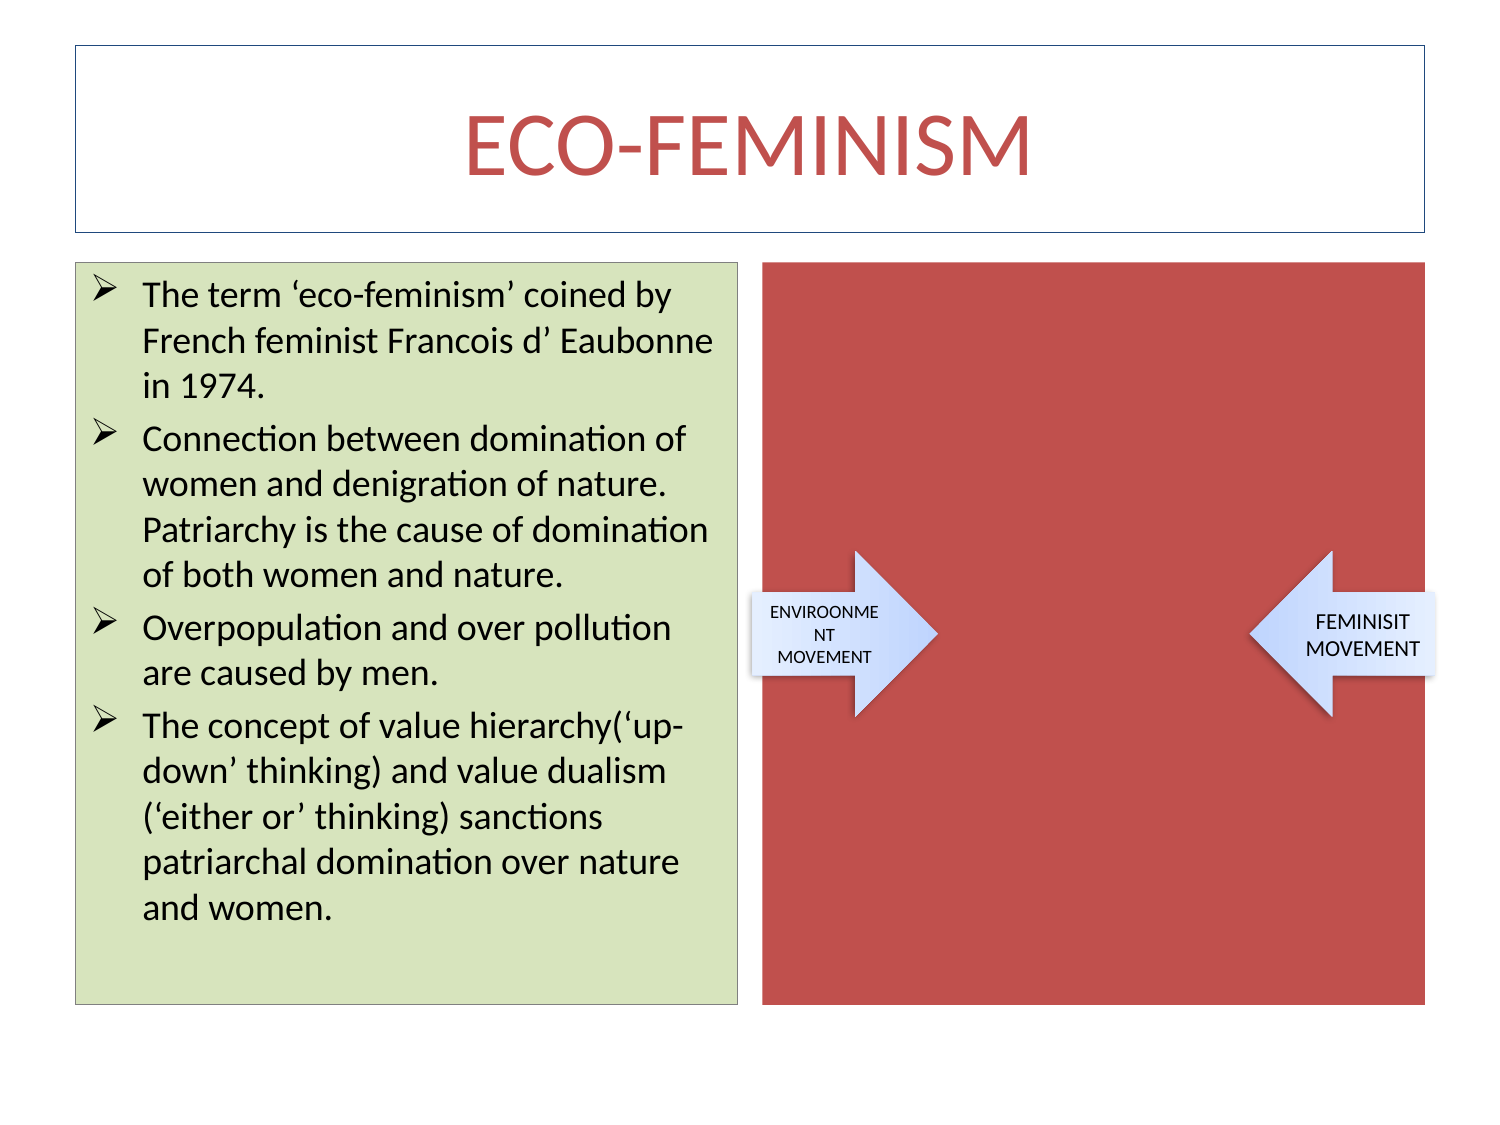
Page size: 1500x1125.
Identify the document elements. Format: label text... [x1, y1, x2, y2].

list The term ‘eco-feminism’ coined by French feminist Francois d’ Eaubonne in 1974. Connection between domination of women and denigration of nature. Patriarchy is the cause of domination of both women and nature. Overpopulation and over pollution are caused by men. The concept of value hierarchy(‘up-down’ thinking) and value dualism (‘either or’ thinking) sanctions patriarchal domination over nature and women. [75, 262, 738, 1005]
title ECO-FEMINISM [75, 45, 1425, 233]
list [762, 262, 1426, 1006]
